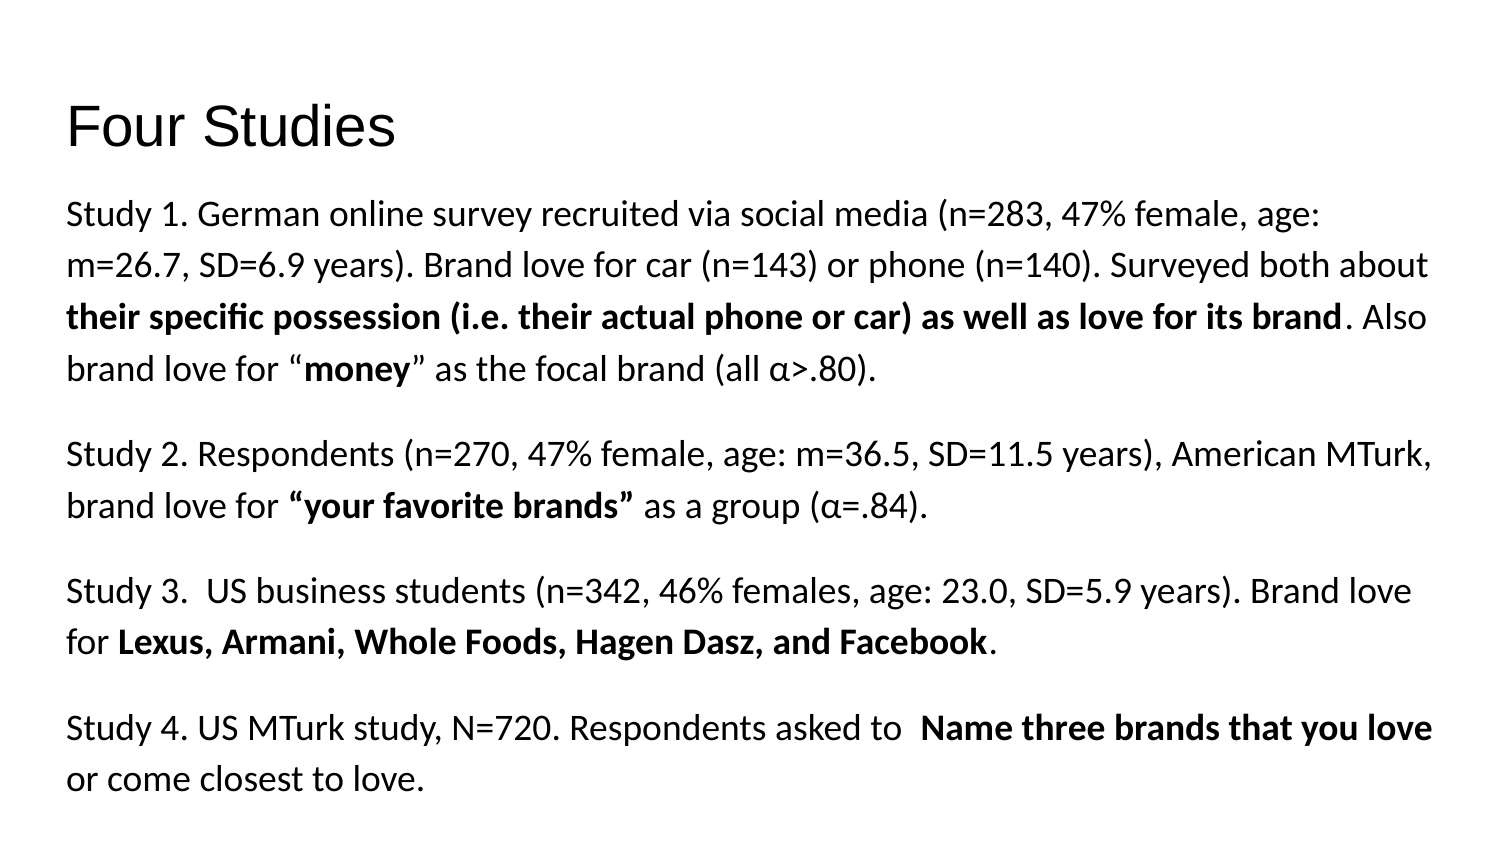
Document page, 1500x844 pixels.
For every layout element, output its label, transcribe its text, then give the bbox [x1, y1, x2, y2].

list Study 1. German online survey recruited via social media (n=283, 47% female, age: m=26.7, SD=6.9 years). Brand love for car (n=143) or phone (n=140). Surveyed both about their specific possession (i.e. their actual phone or car) as well as love for its brand. Also brand love for “money” as the focal brand (all α>.80). Study 2. Respondents (n=270, 47% female, age: m=36.5, SD=11.5 years), American MTurk, brand love for “your favorite brands” as a group (α=.84). Study 3. US business students (n=342, 46% females, age: 23.0, SD=5.9 years). Brand love for Lexus, Armani, Whole Foods, Hagen Dasz, and Facebook. Study 4. US MTurk study, N=720. Respondents asked to Name three brands that you love or come closest to love. [51, 166, 1449, 800]
title Four Studies [51, 72, 1449, 166]
